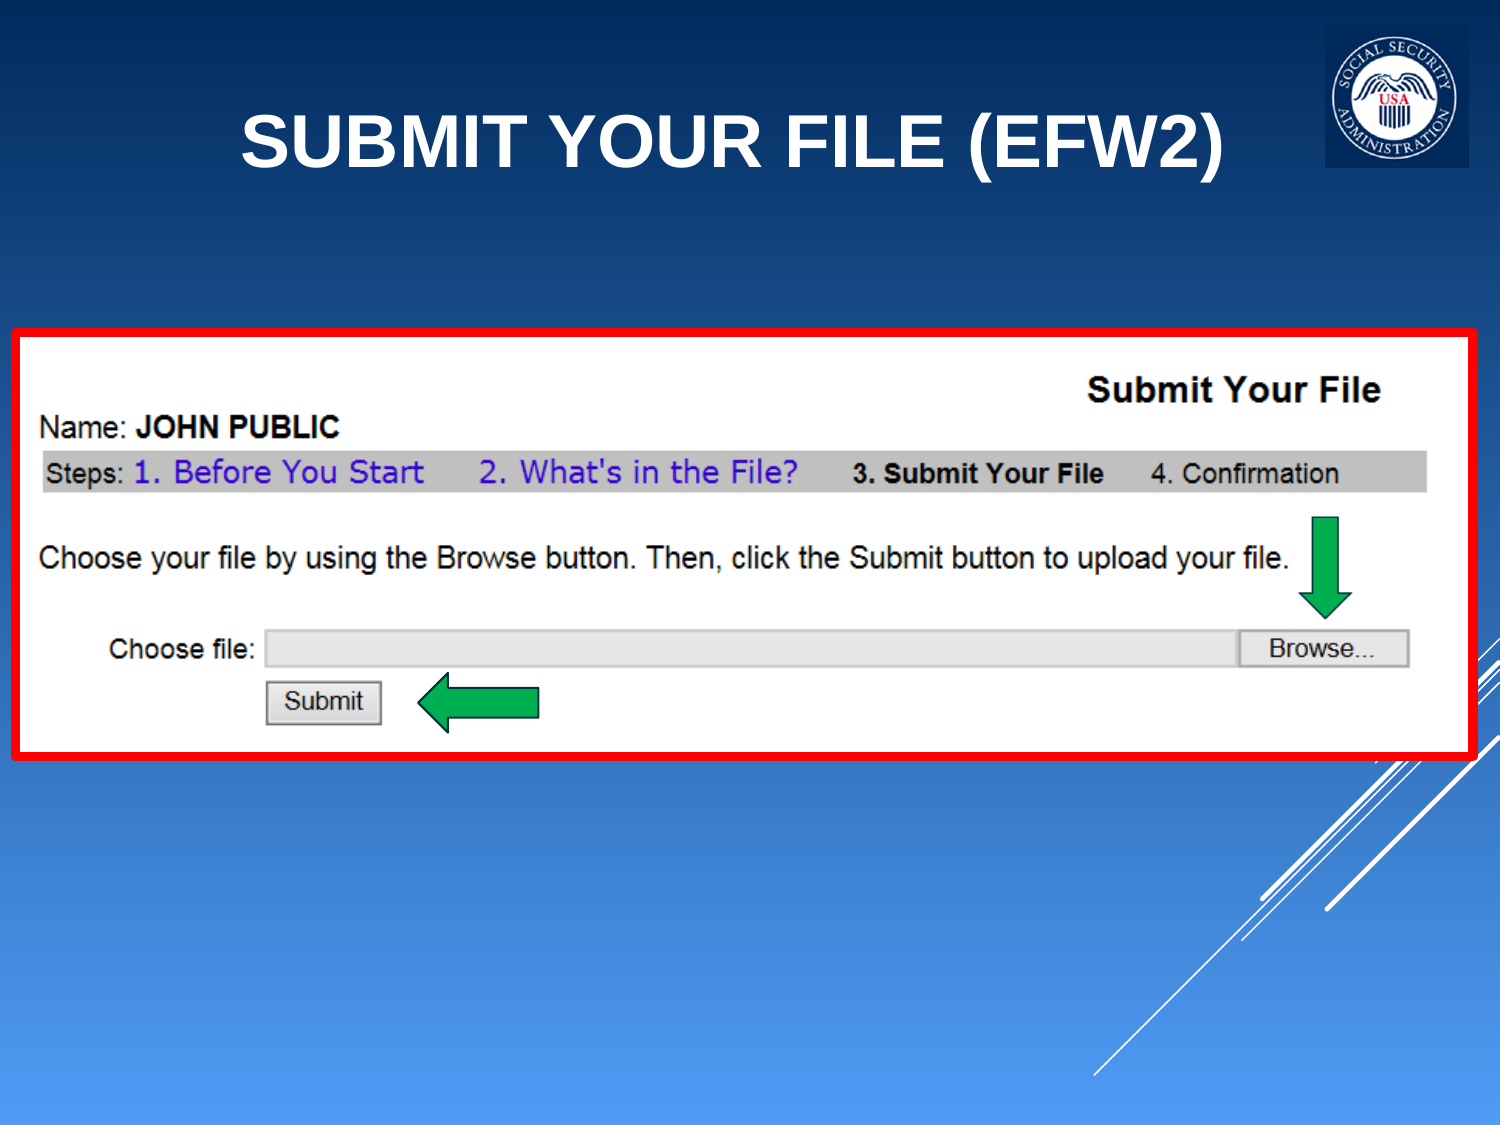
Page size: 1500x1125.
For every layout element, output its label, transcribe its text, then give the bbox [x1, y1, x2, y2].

picture [1324, 25, 1469, 169]
title Submit your file (EFW2) [225, 79, 1263, 195]
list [19, 336, 1469, 752]
picture [1273, 540, 1377, 596]
